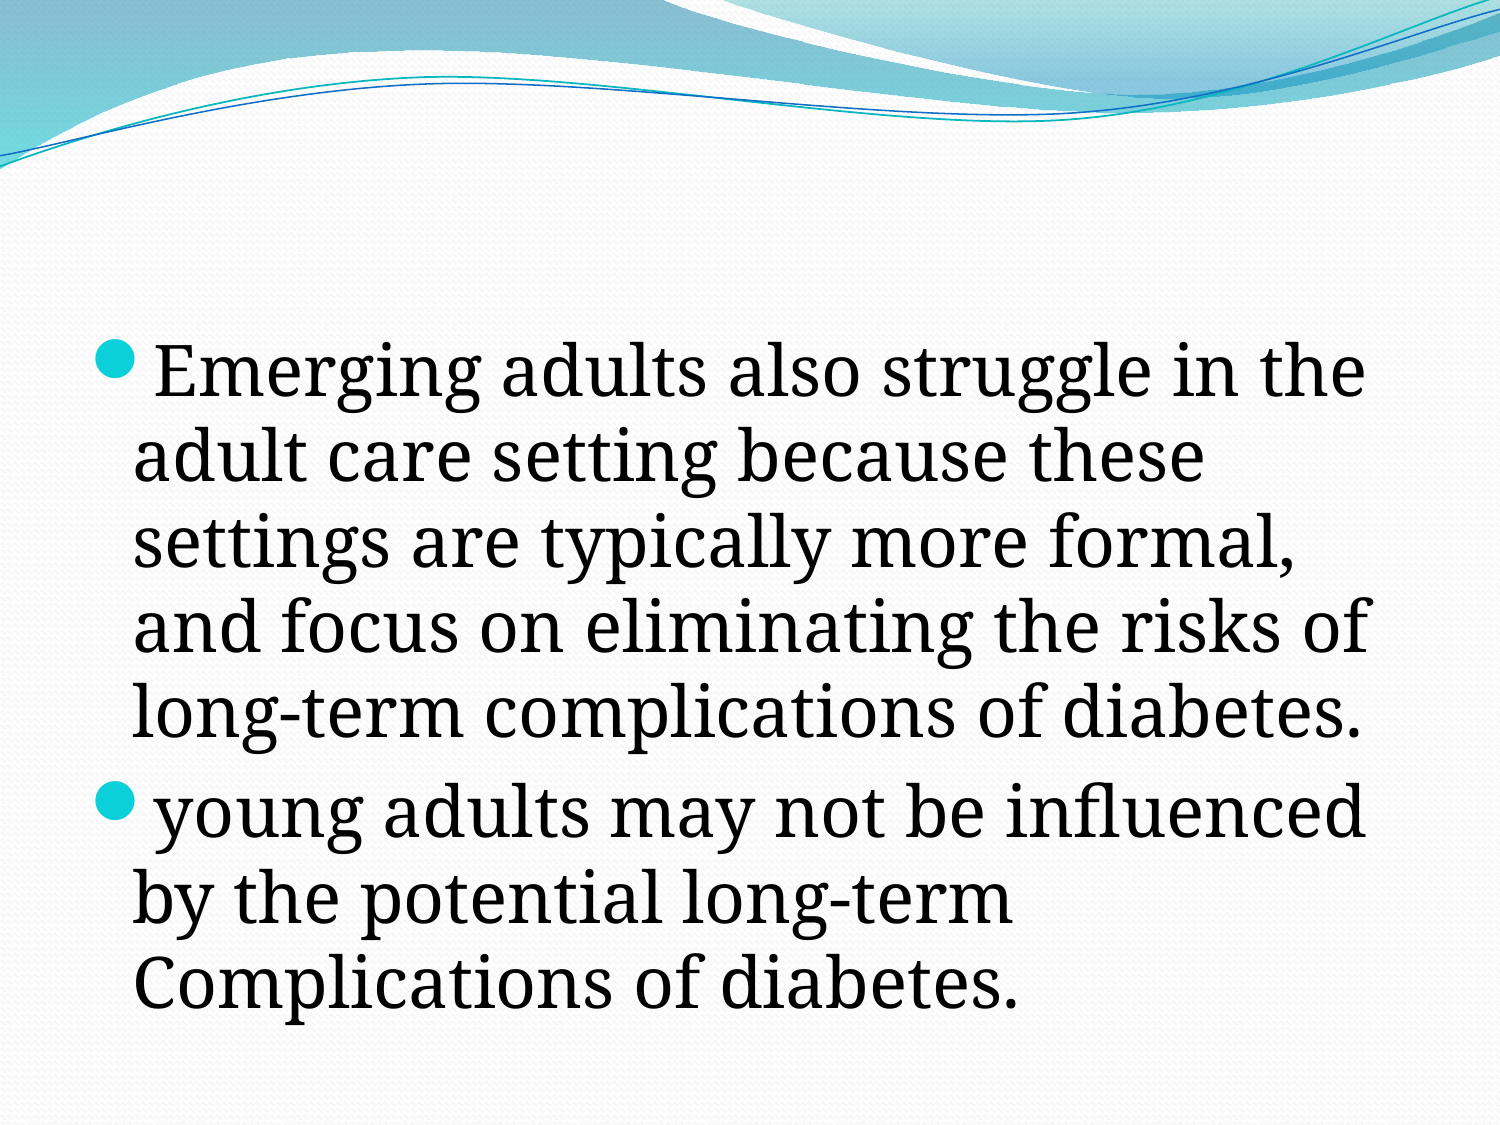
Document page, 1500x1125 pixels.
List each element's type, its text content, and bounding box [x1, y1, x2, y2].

list Emerging adults also struggle in the adult care setting because these settings are typically more formal, and focus on eliminating the risks of long-term complications of diabetes. young adults may not be influenced by the potential long-term Complications of diabetes. [75, 317, 1425, 1038]
